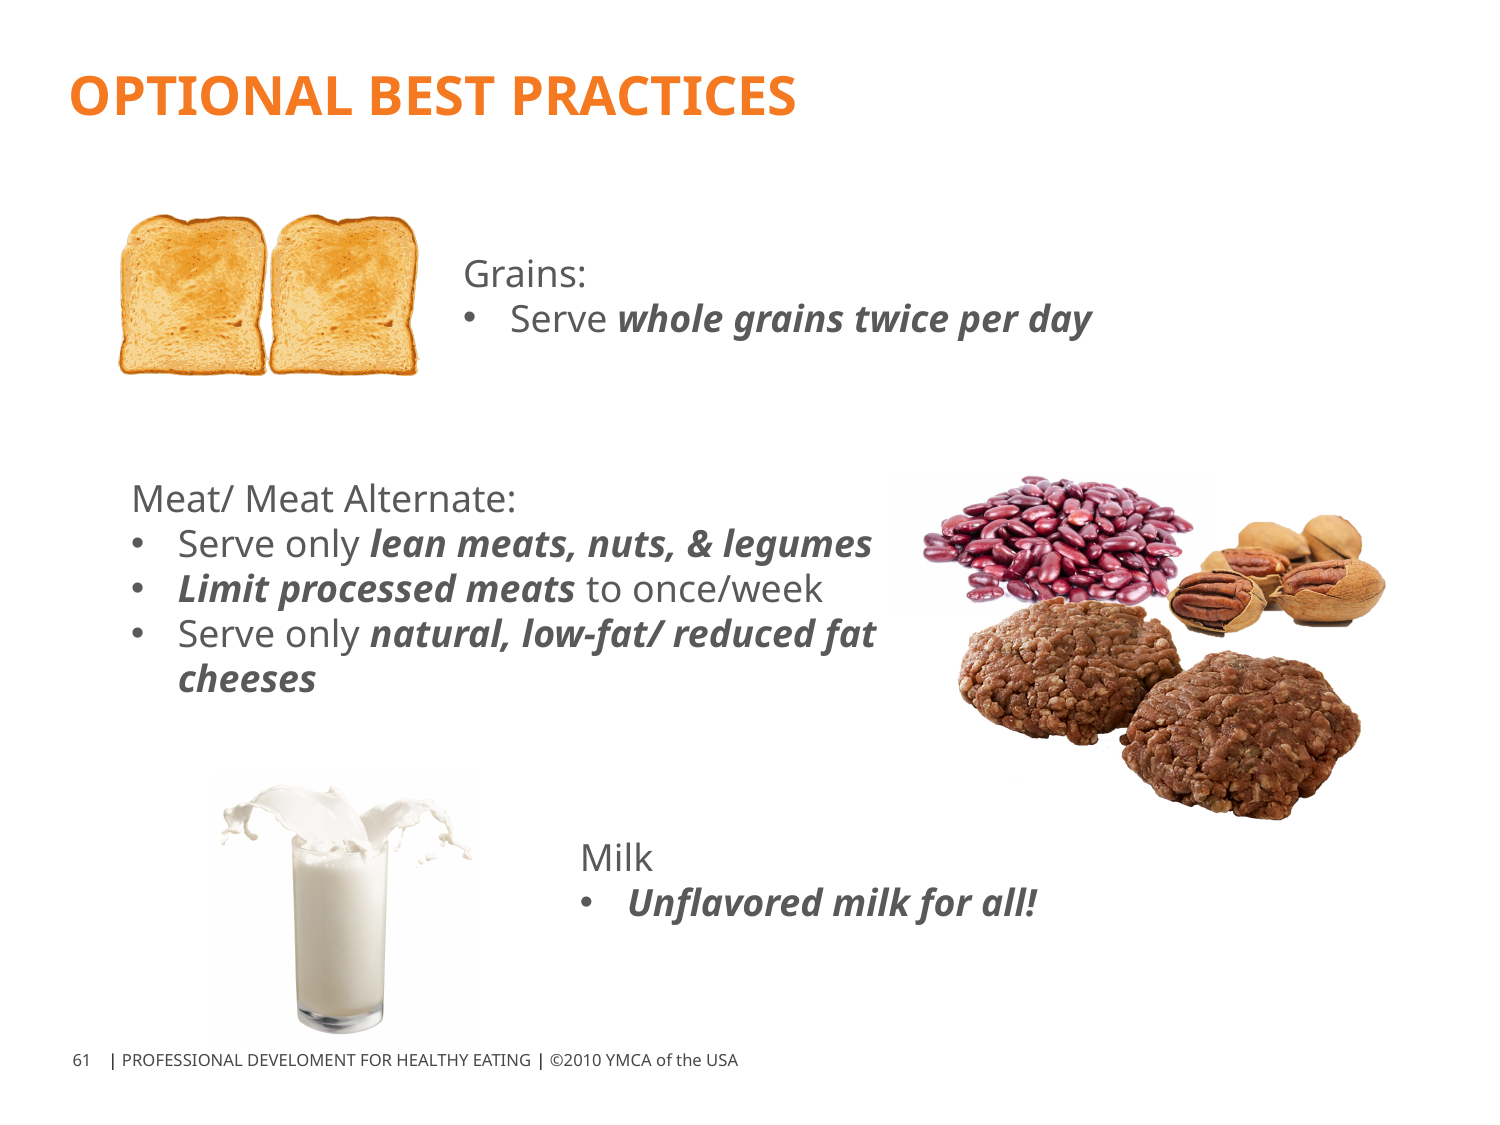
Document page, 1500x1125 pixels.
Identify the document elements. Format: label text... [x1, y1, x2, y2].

picture [117, 214, 420, 376]
title OPTIONAL BEST PRACTICES [53, 53, 1428, 193]
picture [212, 774, 482, 1045]
picture [894, 471, 1391, 827]
footer | PROFESSIONAL DEVELOMENT FOR HEALTHY EATING | ©2010 YMCA of the USA [93, 1042, 884, 1090]
slide_number 61 [57, 1042, 93, 1079]
text_box Milk Unflavored milk for all! [565, 826, 1134, 933]
text_box Grains: Serve whole grains twice per day [448, 242, 1246, 349]
text_box Meat/ Meat Alternate: Serve only lean meats, nuts, & legumes Limit processed meats to once/week Serve only natural, low-fat/ reduced fat cheeses [116, 467, 951, 755]
